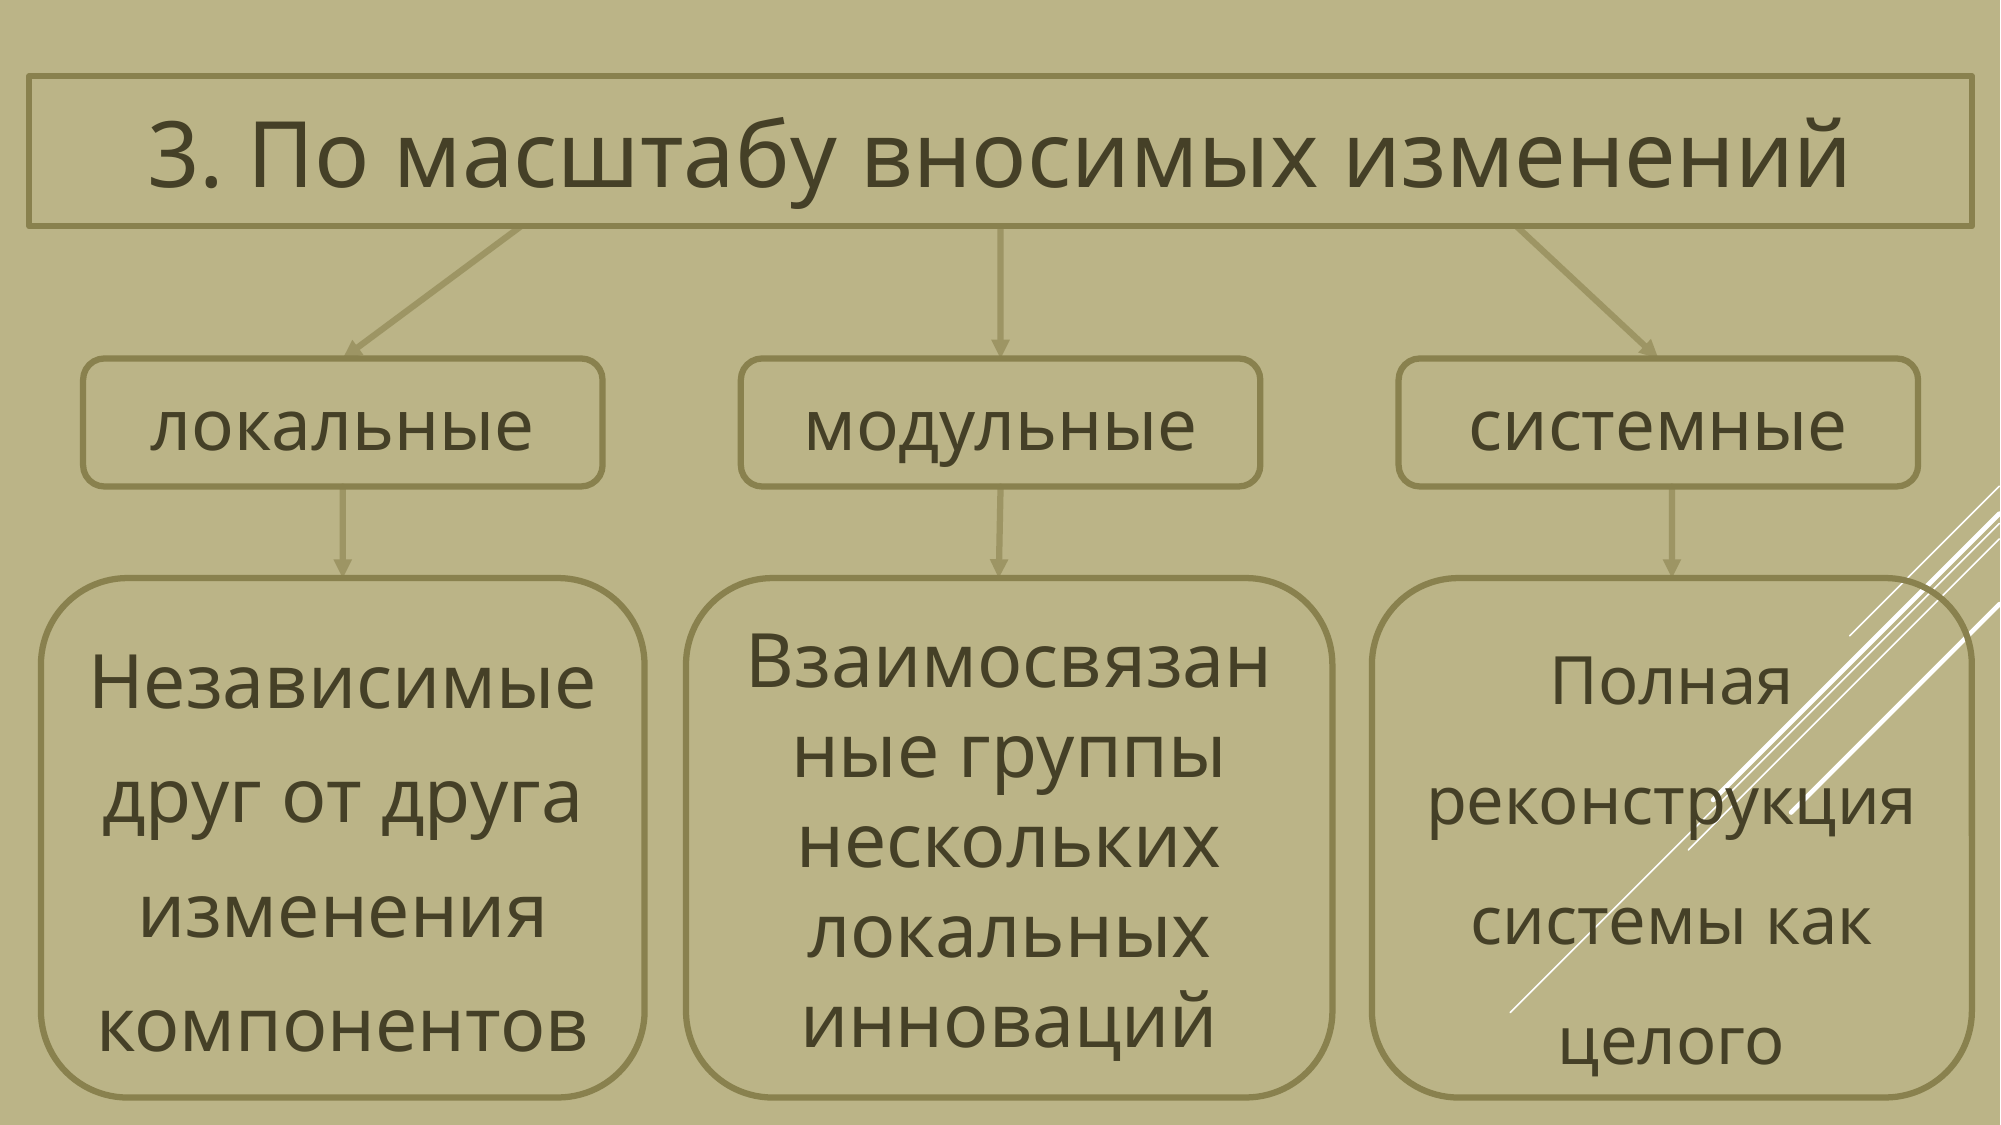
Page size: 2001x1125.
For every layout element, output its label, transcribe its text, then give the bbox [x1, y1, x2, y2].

text_box Взаимосвязанные группы нескольких локальных инноваций [684, 576, 1334, 1099]
text_box Полная реконструкция системы как целого [1370, 576, 1974, 1099]
text_box Независимые друг от друга изменения компонентов [39, 576, 646, 1099]
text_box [342, 225, 522, 359]
text_box модульные [739, 357, 1262, 488]
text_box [1516, 225, 1659, 359]
text_box системные [1397, 357, 1920, 488]
text_box локальные [81, 357, 604, 488]
text_box 3. По масштабу вносимых изменений [28, 75, 1973, 227]
